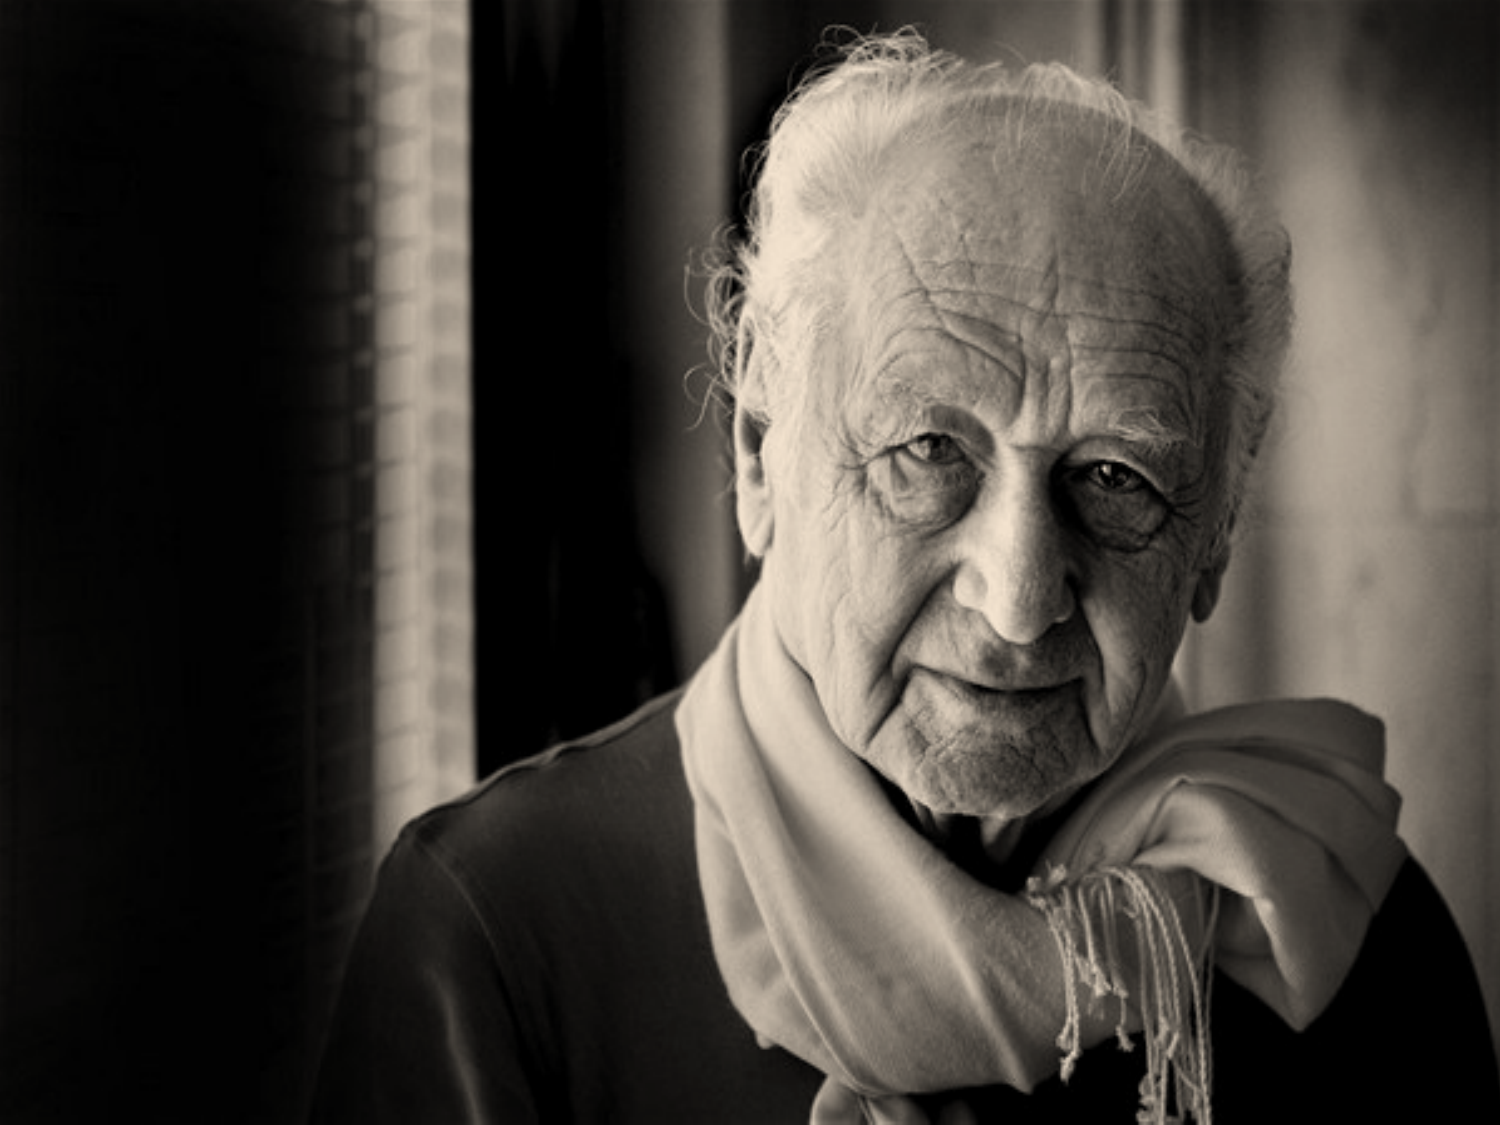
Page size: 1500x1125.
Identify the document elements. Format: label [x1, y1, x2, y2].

list [0, 0, 1500, 1125]
